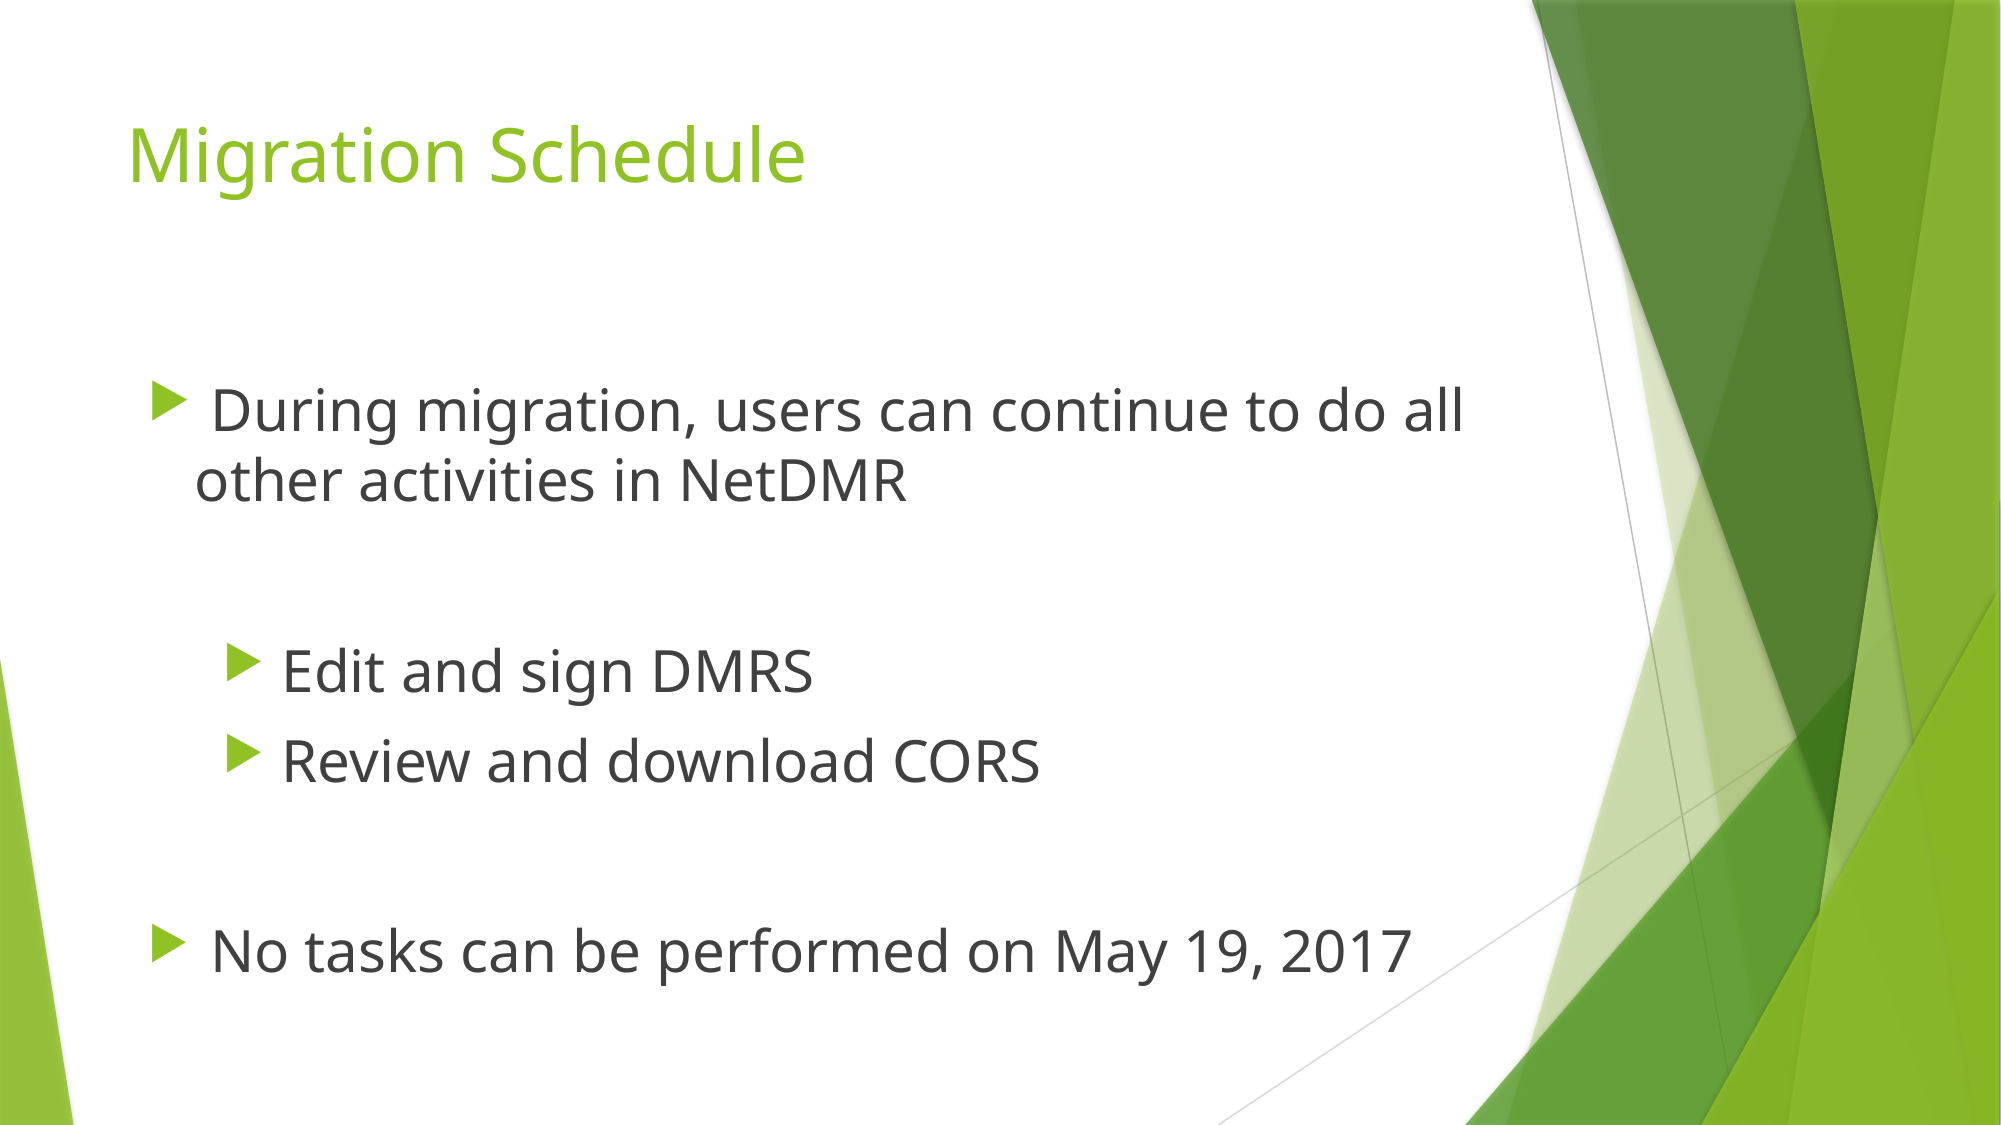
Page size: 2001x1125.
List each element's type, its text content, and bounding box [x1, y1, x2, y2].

title Migration Schedule [111, 99, 1522, 275]
list During migration, users can continue to do all other activities in NetDMR Edit and sign DMRS Review and download CORS No tasks can be performed on May 19, 2017 [57, 275, 1568, 1044]
